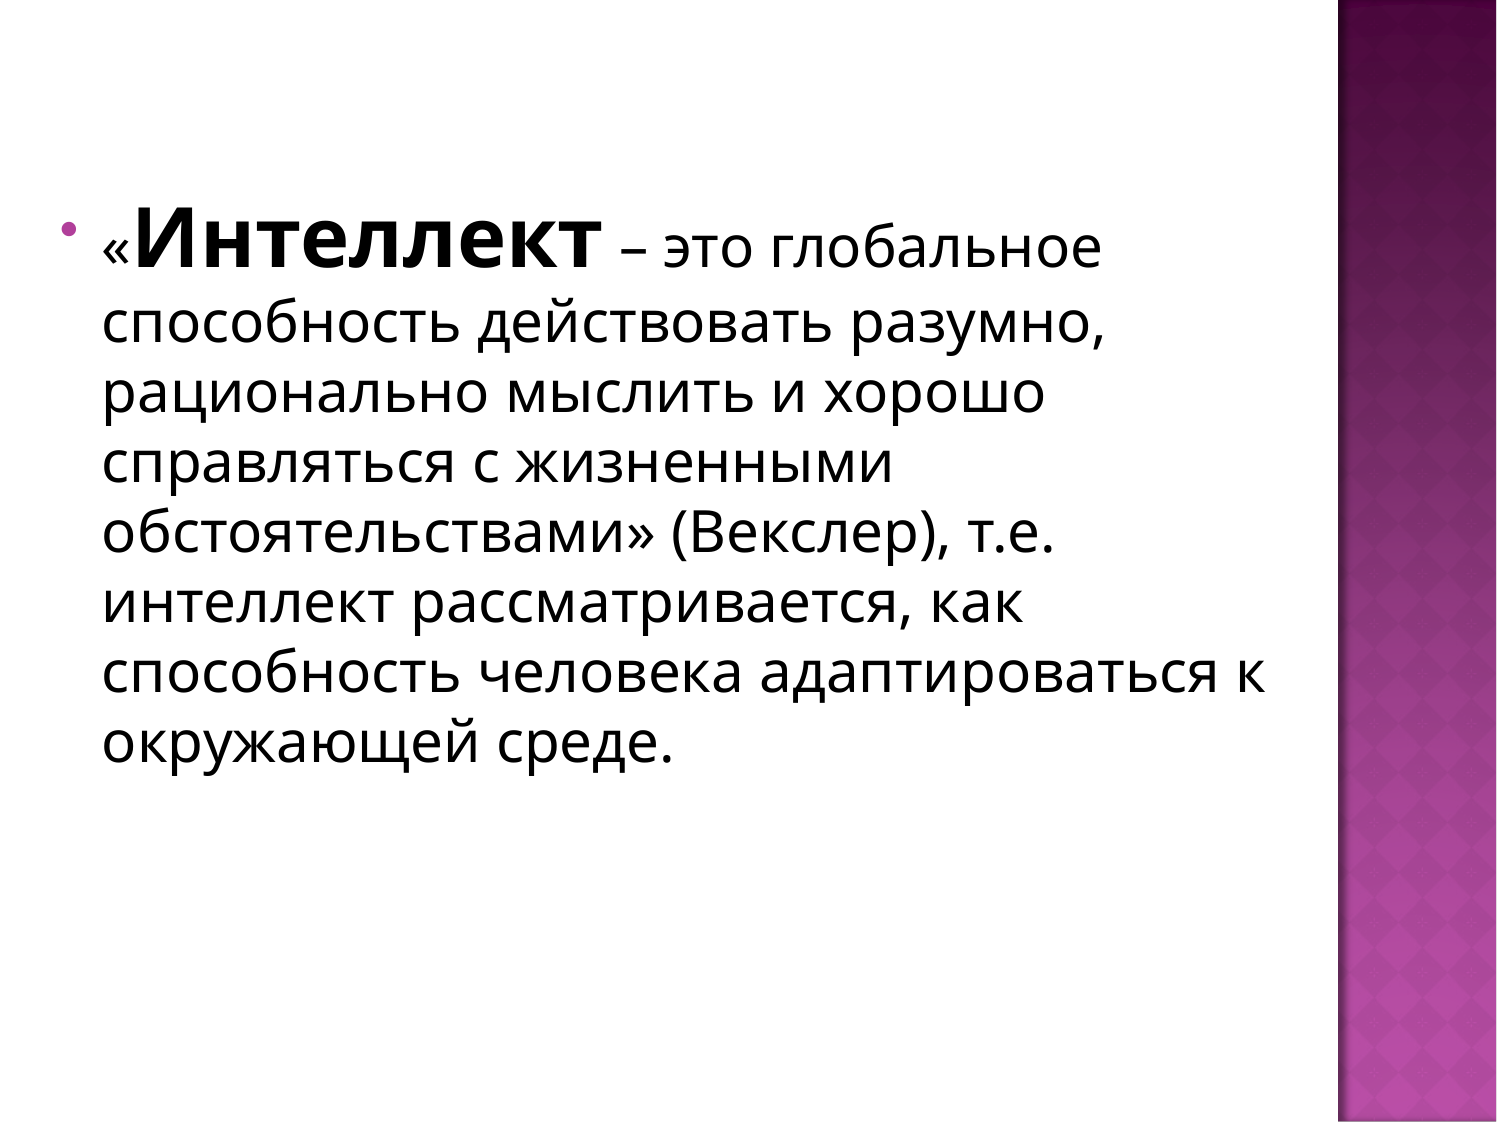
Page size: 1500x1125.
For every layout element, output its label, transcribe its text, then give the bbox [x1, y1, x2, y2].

picture [1337, 0, 1497, 1122]
text_box «Интеллект – это глобальное способность действовать разумно, рационально мыслить и хорошо справляться с жизненными обстоятельствами» (Векслер), т.е. интеллект рассматривается, как способность человека адаптироваться к окружающей среде. [47, 177, 1335, 721]
